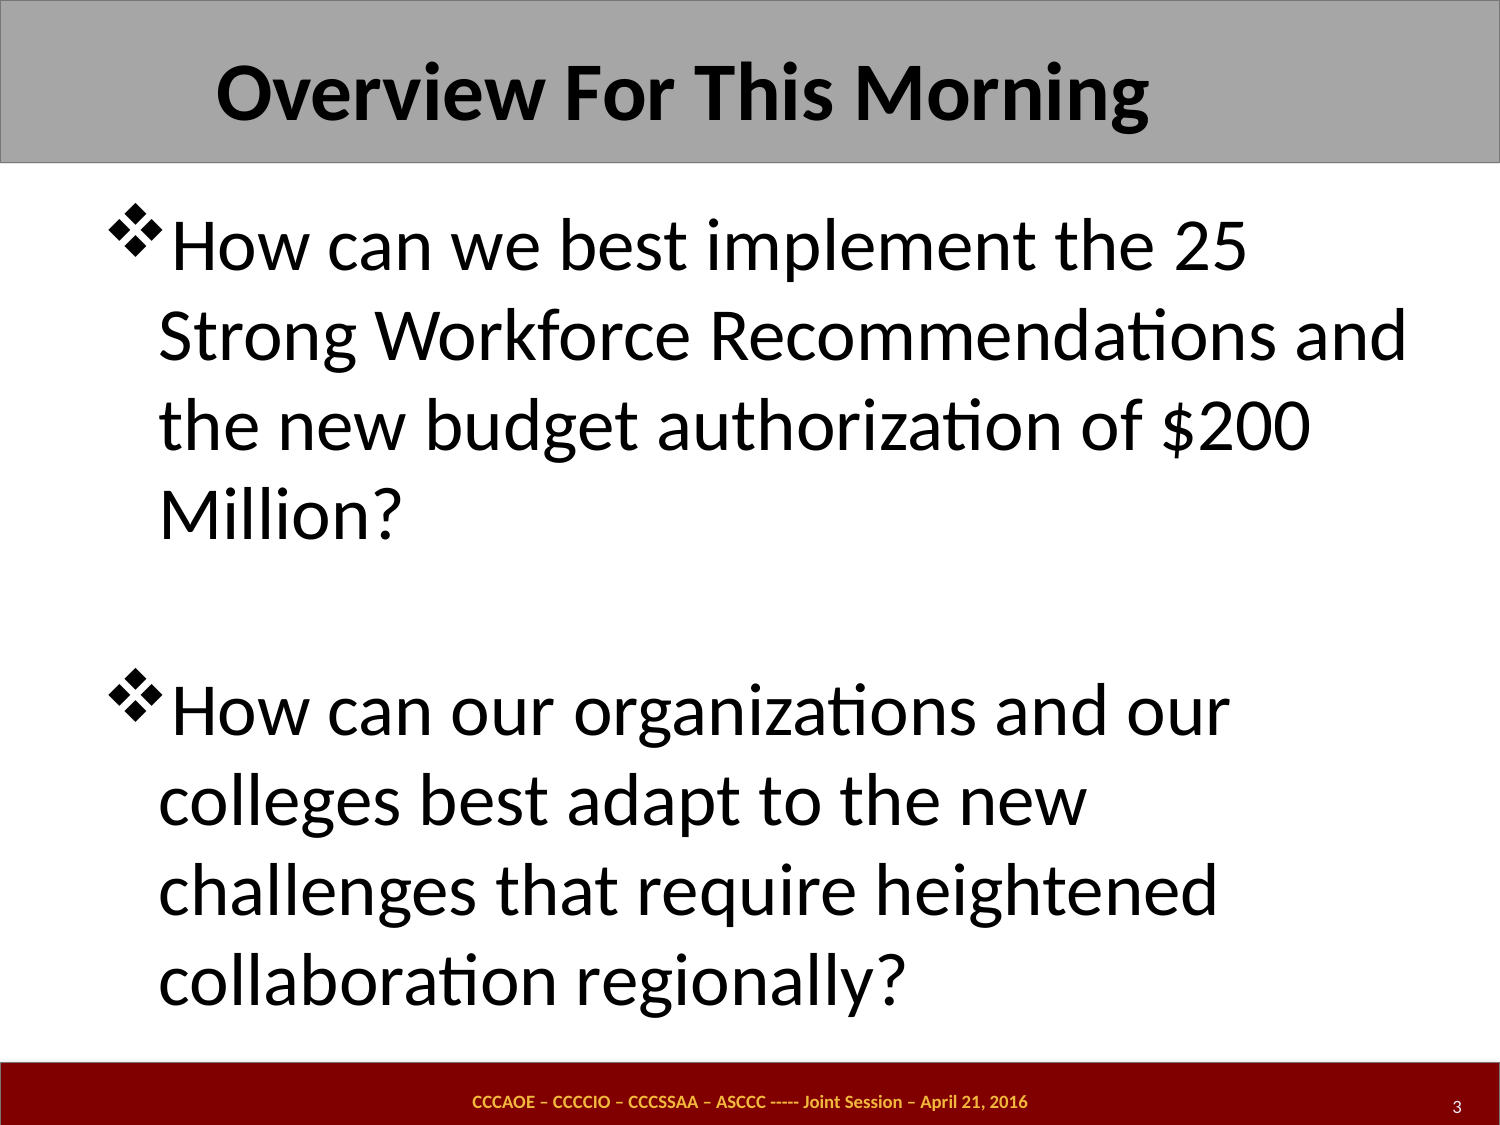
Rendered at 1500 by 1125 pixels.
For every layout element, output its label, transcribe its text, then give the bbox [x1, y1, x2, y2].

footer CCCAOE – CCCCIO – CCCSSAA – ASCCC ----- Joint Session – April 21, 2016 [0, 1071, 1500, 1125]
title Overview For This Morning [201, 8, 1488, 167]
list How can we best implement the 25 Strong Workforce Recommendations and the new budget authorization of $200 Million? How can our organizations and our colleges best adapt to the new challenges that require heightened collaboration regionally? [87, 187, 1438, 930]
